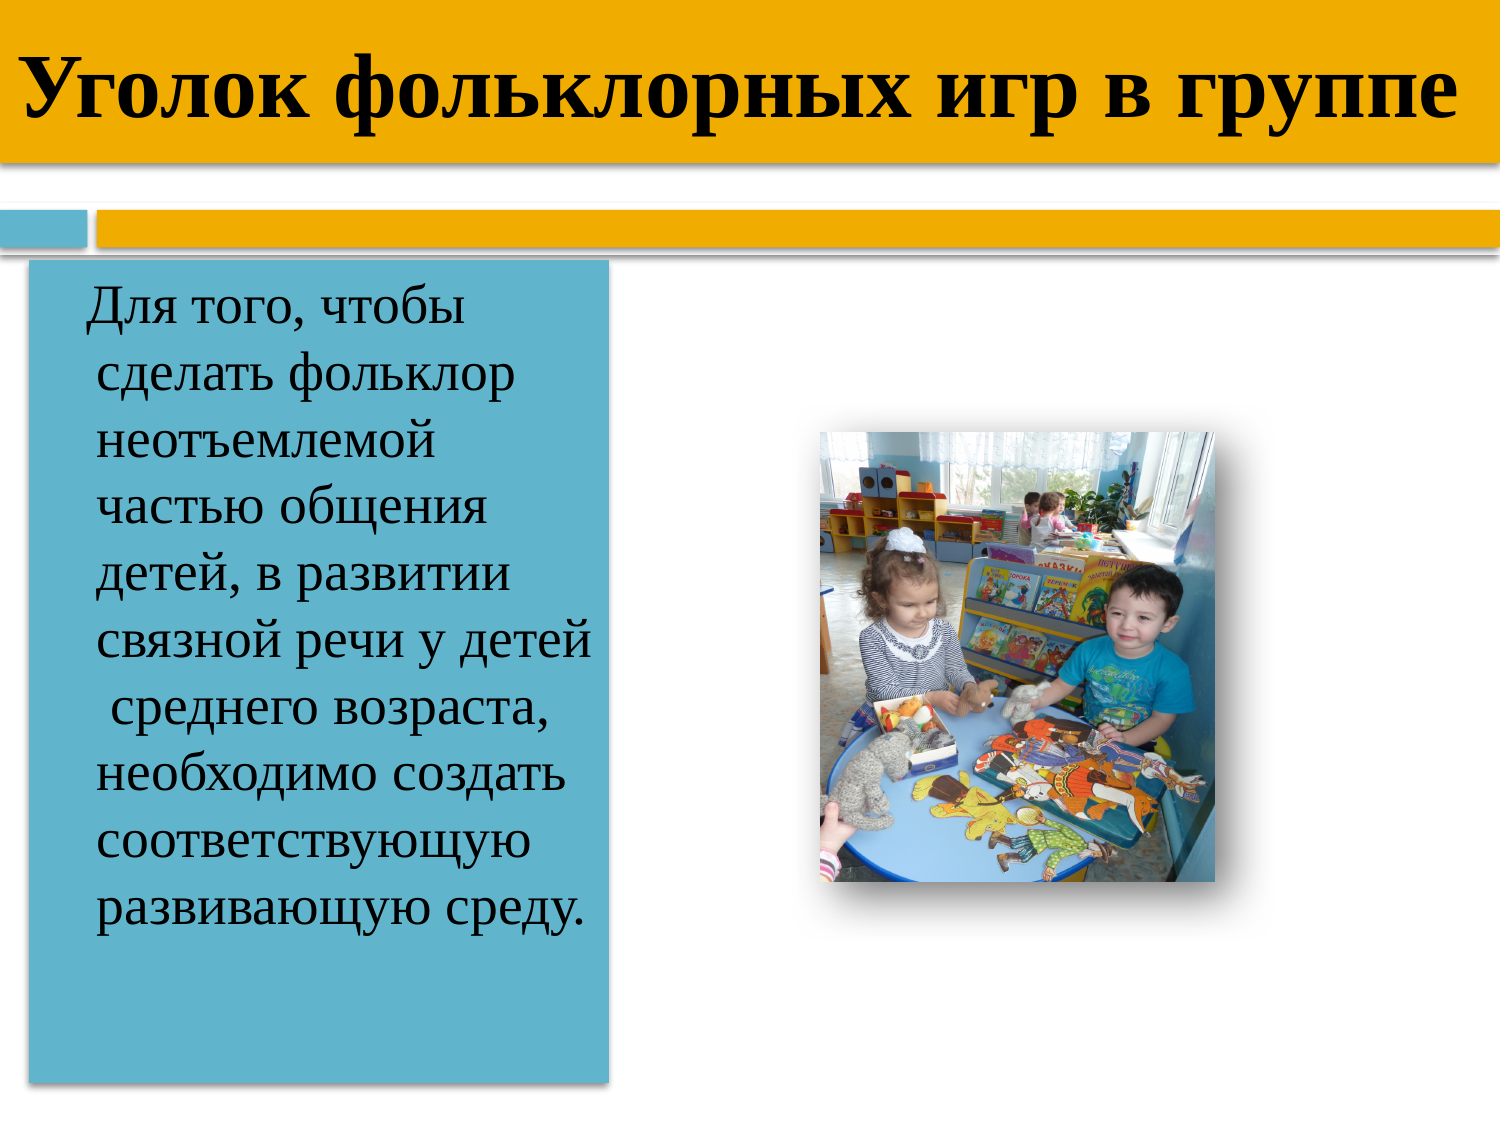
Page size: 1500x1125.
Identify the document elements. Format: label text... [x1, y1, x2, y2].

list Для того, чтобы сделать фольклор неотъемлемой частью общения детей, в развитии связной речи у детей среднего возраста, необходимо создать соответствующую развивающую среду. [29, 260, 609, 1083]
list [820, 432, 1215, 882]
title Уголок фольклорных игр в группе [0, 0, 1500, 163]
